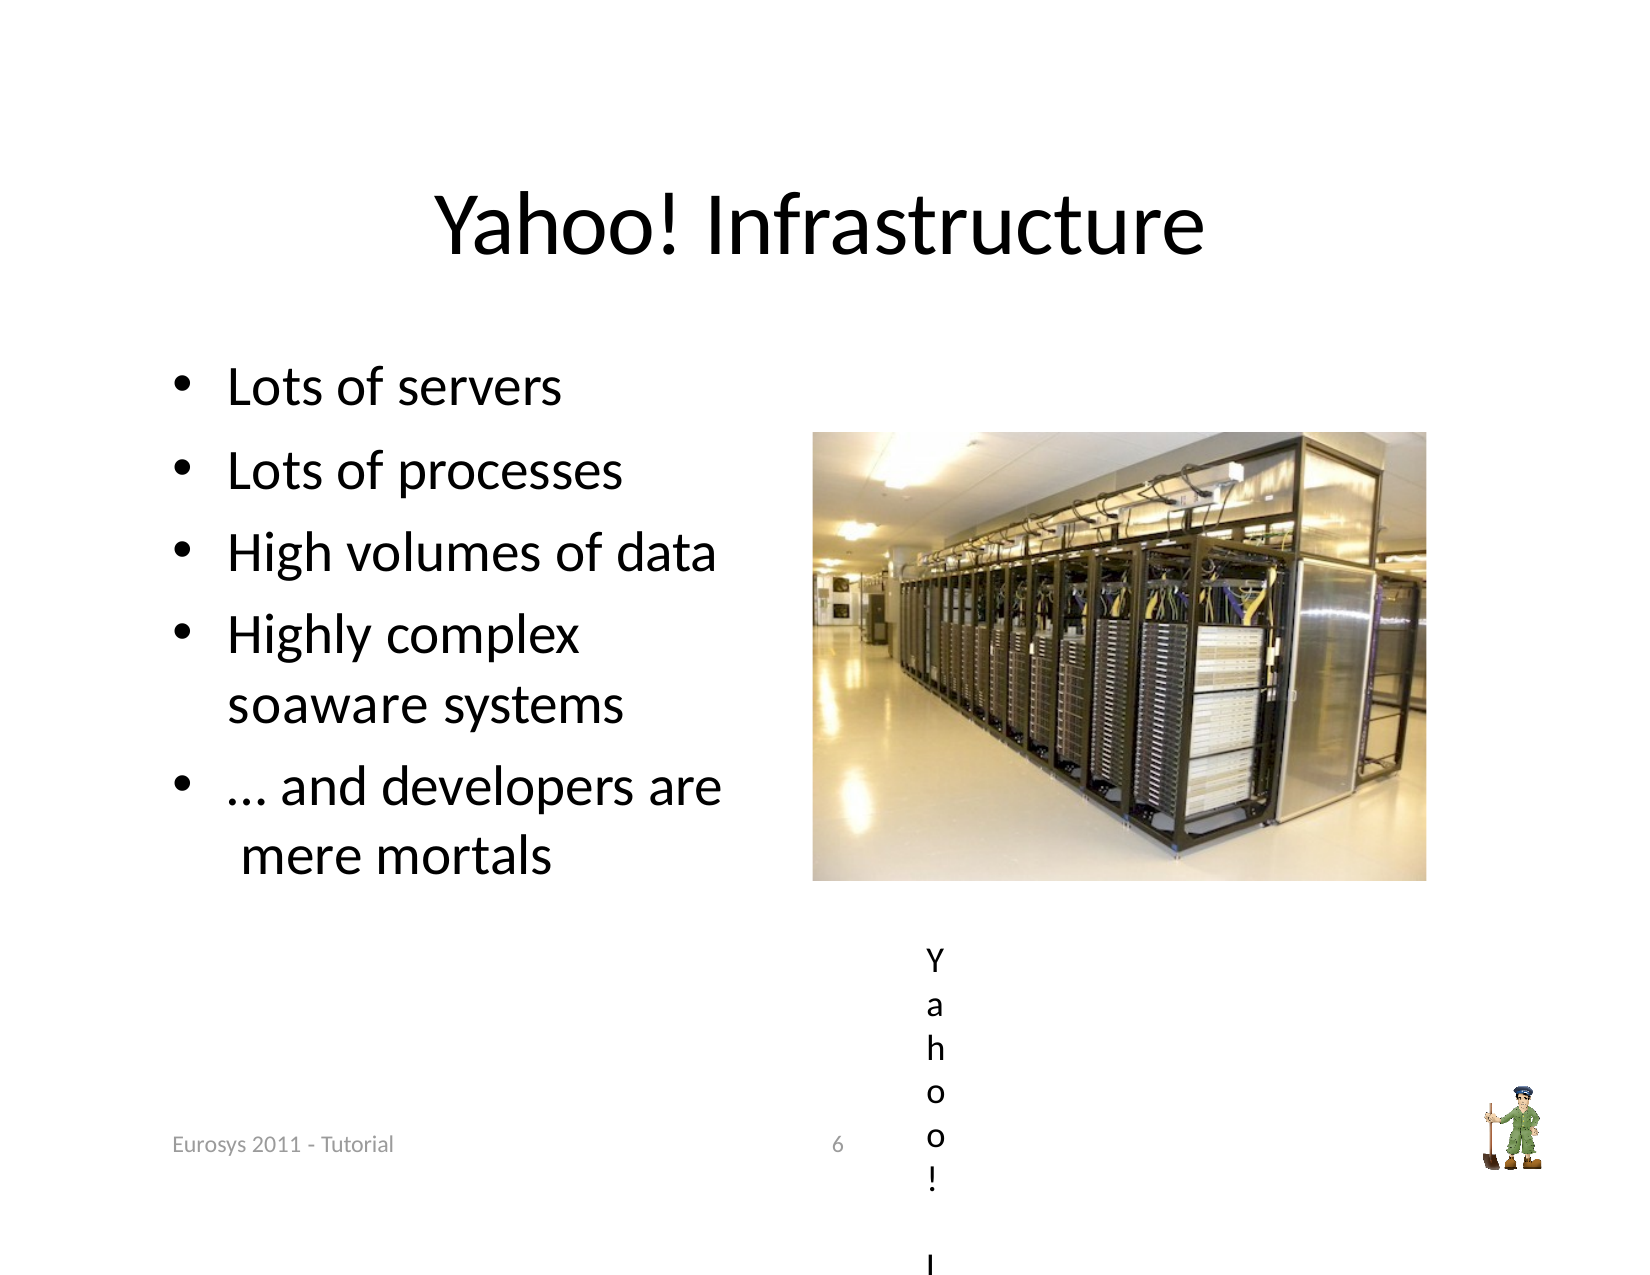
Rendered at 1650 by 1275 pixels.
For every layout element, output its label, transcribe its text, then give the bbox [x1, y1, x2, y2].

text_box Lots of servers Lots of processes High volumes of data Highly complex soaware systems … and developers are mere mortals Yahoo! Lockport Data Center [170, 331, 1361, 1275]
text_box [1361, 432, 1427, 881]
footer Eurosys 2011 ‐ Tutorial [170, 1126, 402, 1275]
text_box [1481, 1086, 1542, 1172]
text_box 6 [827, 1126, 849, 1157]
title Yahoo! Infrastructure [432, 161, 1219, 331]
